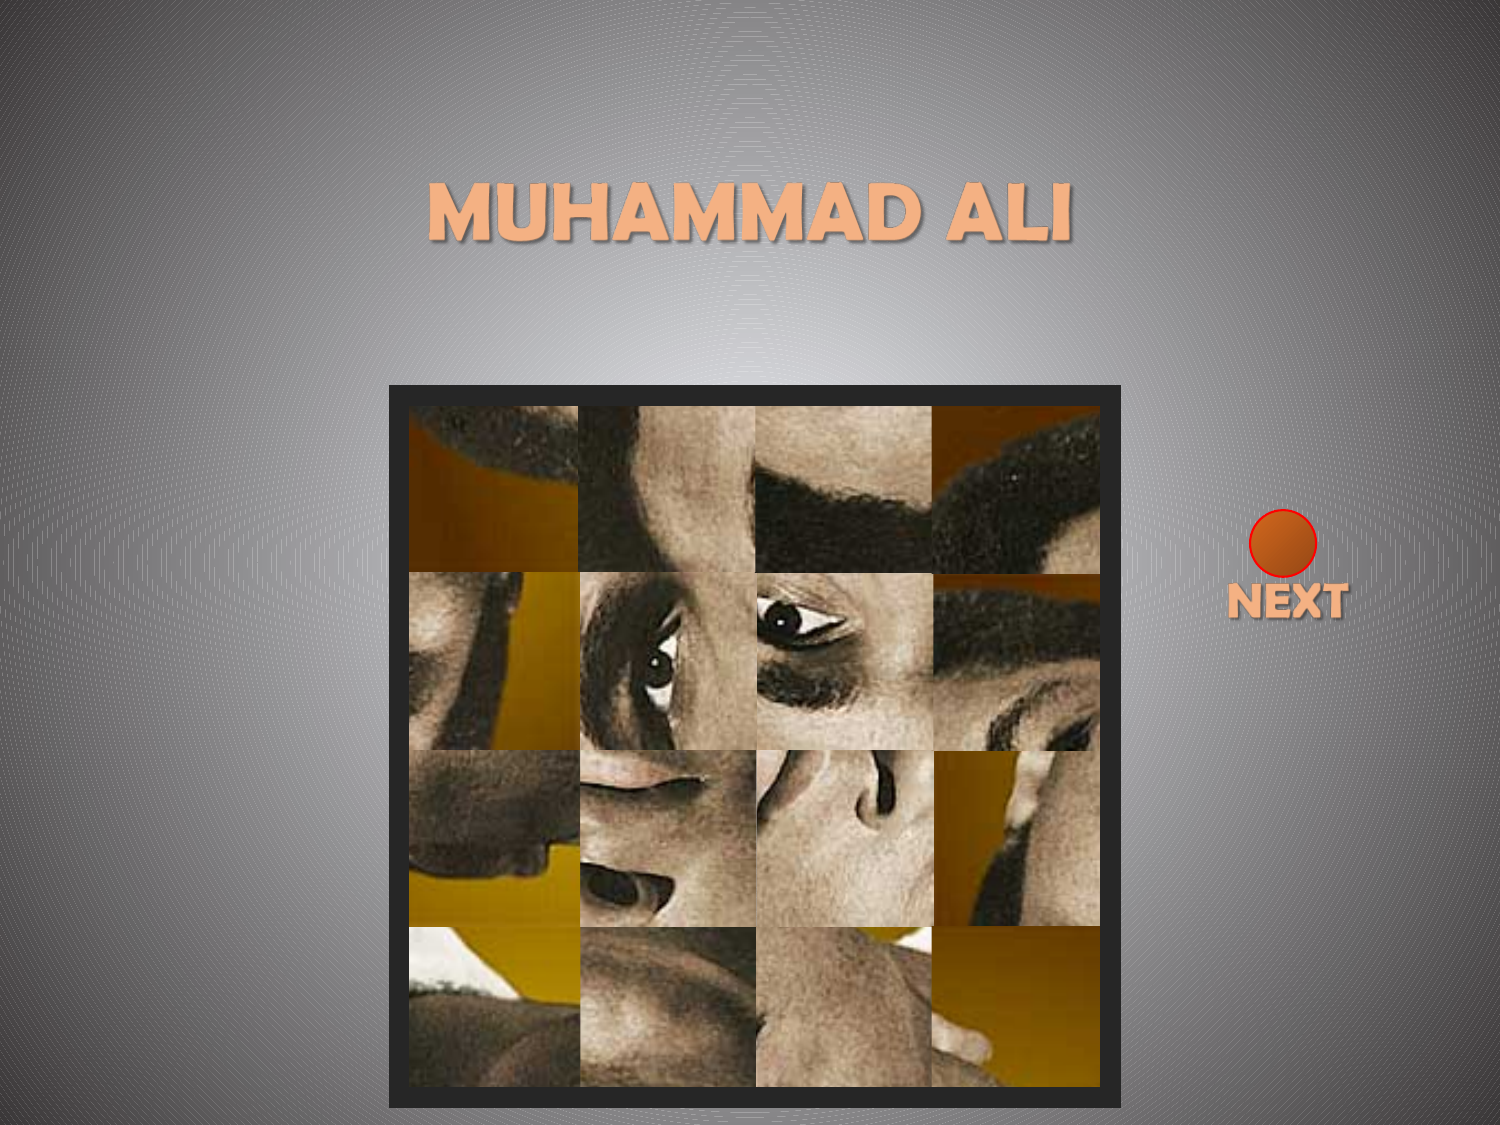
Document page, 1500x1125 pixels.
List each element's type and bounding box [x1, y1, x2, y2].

picture [402, 394, 1111, 1104]
picture [1190, 552, 1385, 665]
text_box [398, 394, 578, 1098]
picture [340, 131, 1160, 316]
text_box [1248, 509, 1318, 552]
